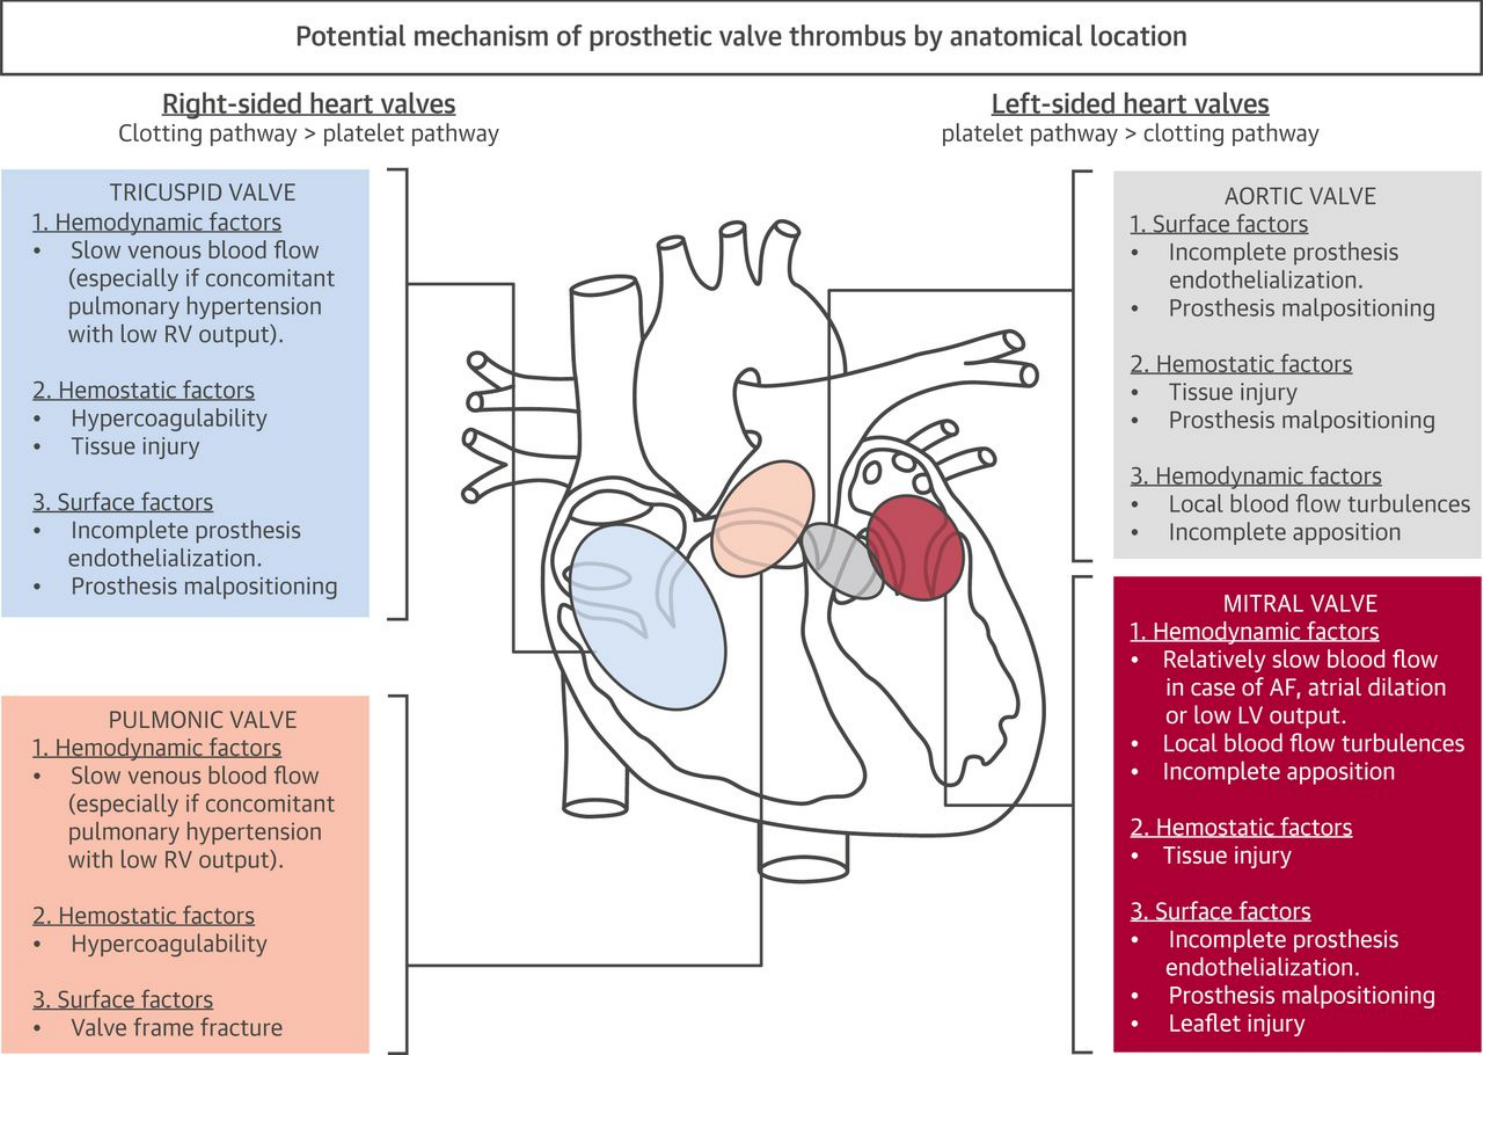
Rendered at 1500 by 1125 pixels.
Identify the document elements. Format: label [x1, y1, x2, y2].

list [0, 0, 1483, 1056]
